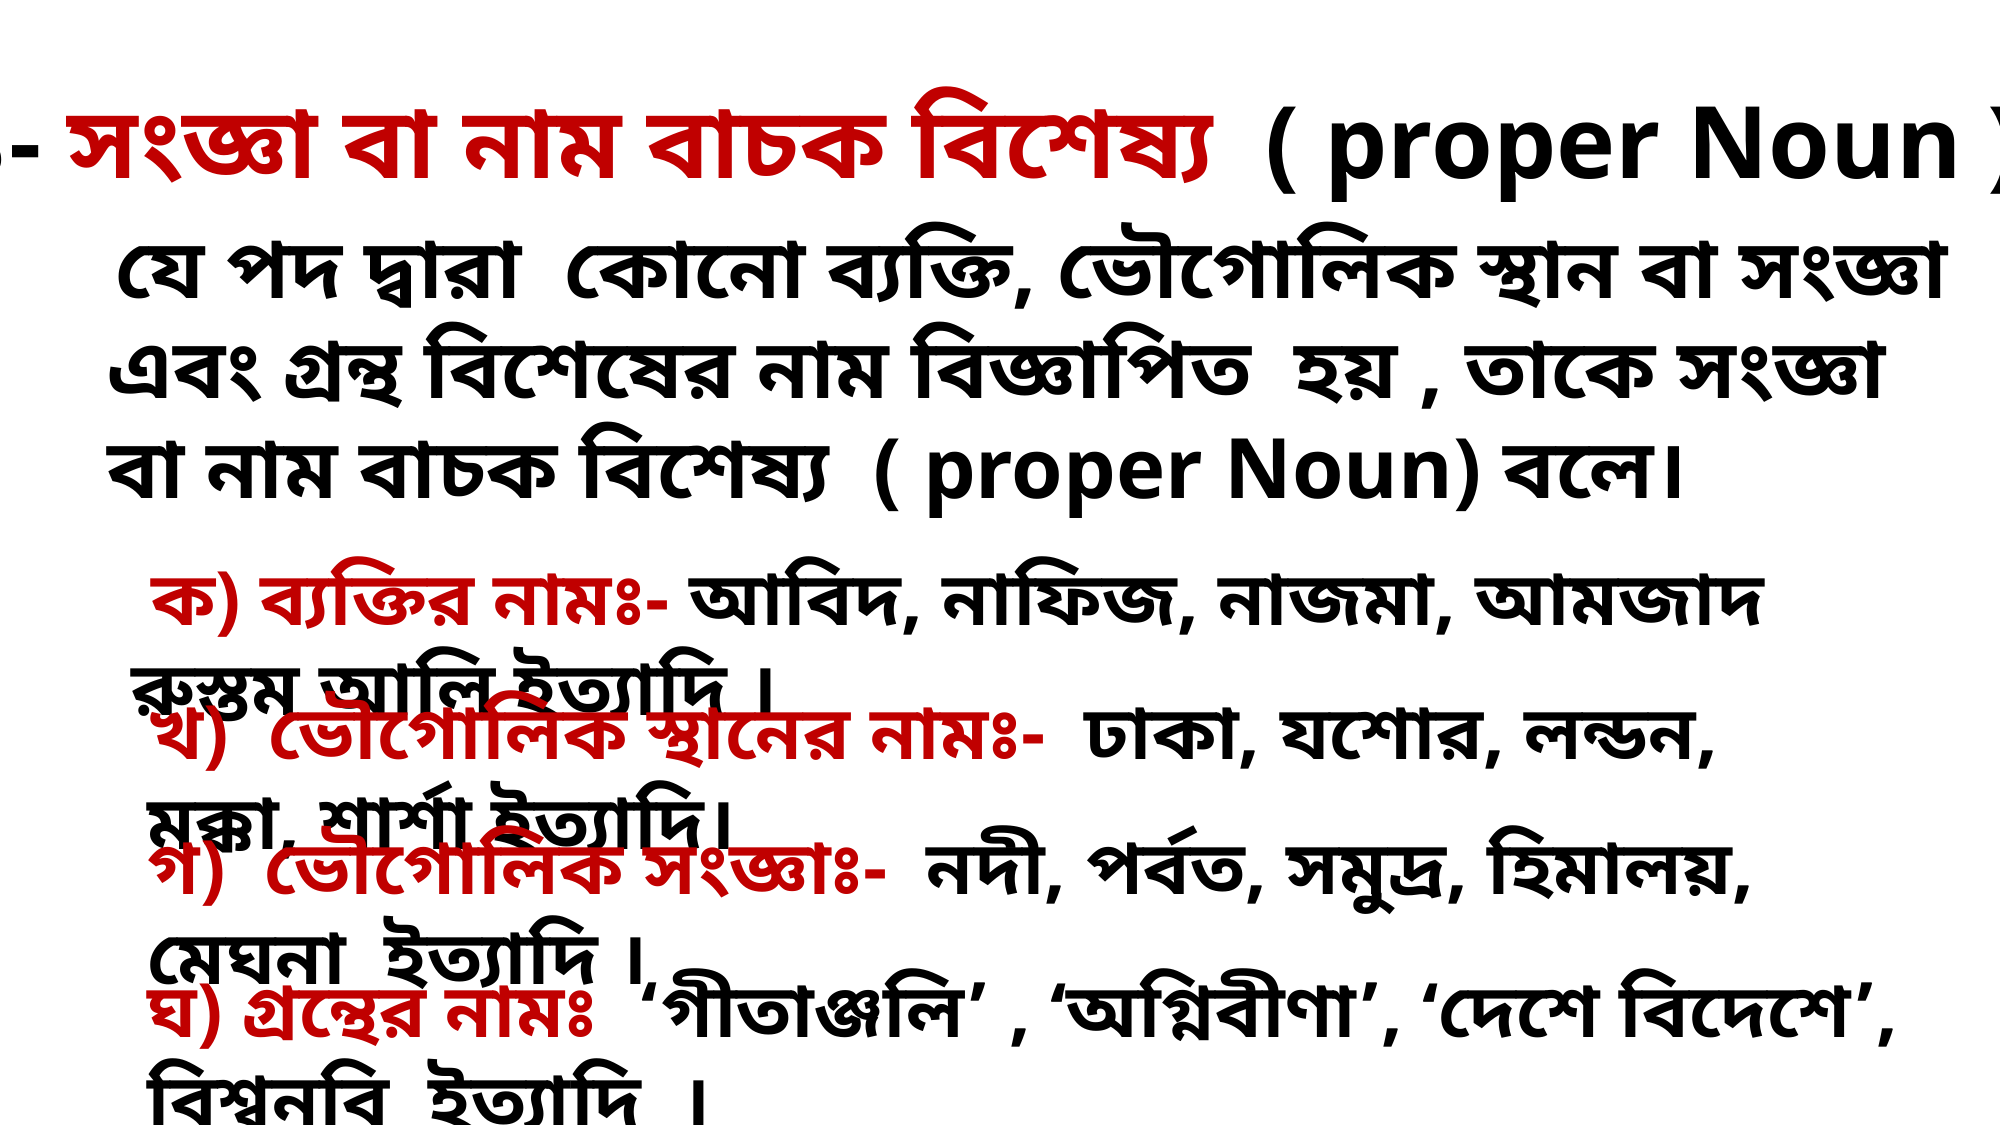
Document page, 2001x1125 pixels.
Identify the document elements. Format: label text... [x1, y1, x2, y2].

text_box ১- সংজ্ঞা বা নাম বাচক বিশেষ্য ( proper Noun ) [0, 70, 2000, 206]
text_box যে পদ দ্বারা কোনো ব্যক্তি, ভৌগোলিক স্থান বা সংজ্ঞা এবং গ্রন্থ বিশেষের নাম বিজ্ঞাপিত হয় , তাকে সংজ্ঞা বা নাম বাচক বিশেষ্য ( proper Noun) বলে। [92, 207, 1965, 523]
text_box ঘ) গ্রন্থের নামঃ ‘গীতাঞ্জলি’ , ‘অগ্নিবীণা’, ‘দেশে বিদেশে’, বিশ্বনবি ইত্যাদি । [132, 954, 1935, 1125]
text_box ক) ব্যক্তির নামঃ- আবিদ, নাফিজ, নাজমা, আমজাদ রুস্তম আলি ইত্যাদি । [117, 543, 1935, 739]
text_box গ) ভৌগোলিক সংজ্ঞাঃ- নদী, পর্বত, সমুদ্র, হিমালয়, মেঘনা ইত্যাদি । [132, 812, 1935, 954]
text_box খ) ভৌগোলিক স্থানের নামঃ- ঢাকা, যশোর, লন্ডন, মক্কা, শার্শা ইত্যাদি। [132, 677, 1878, 812]
